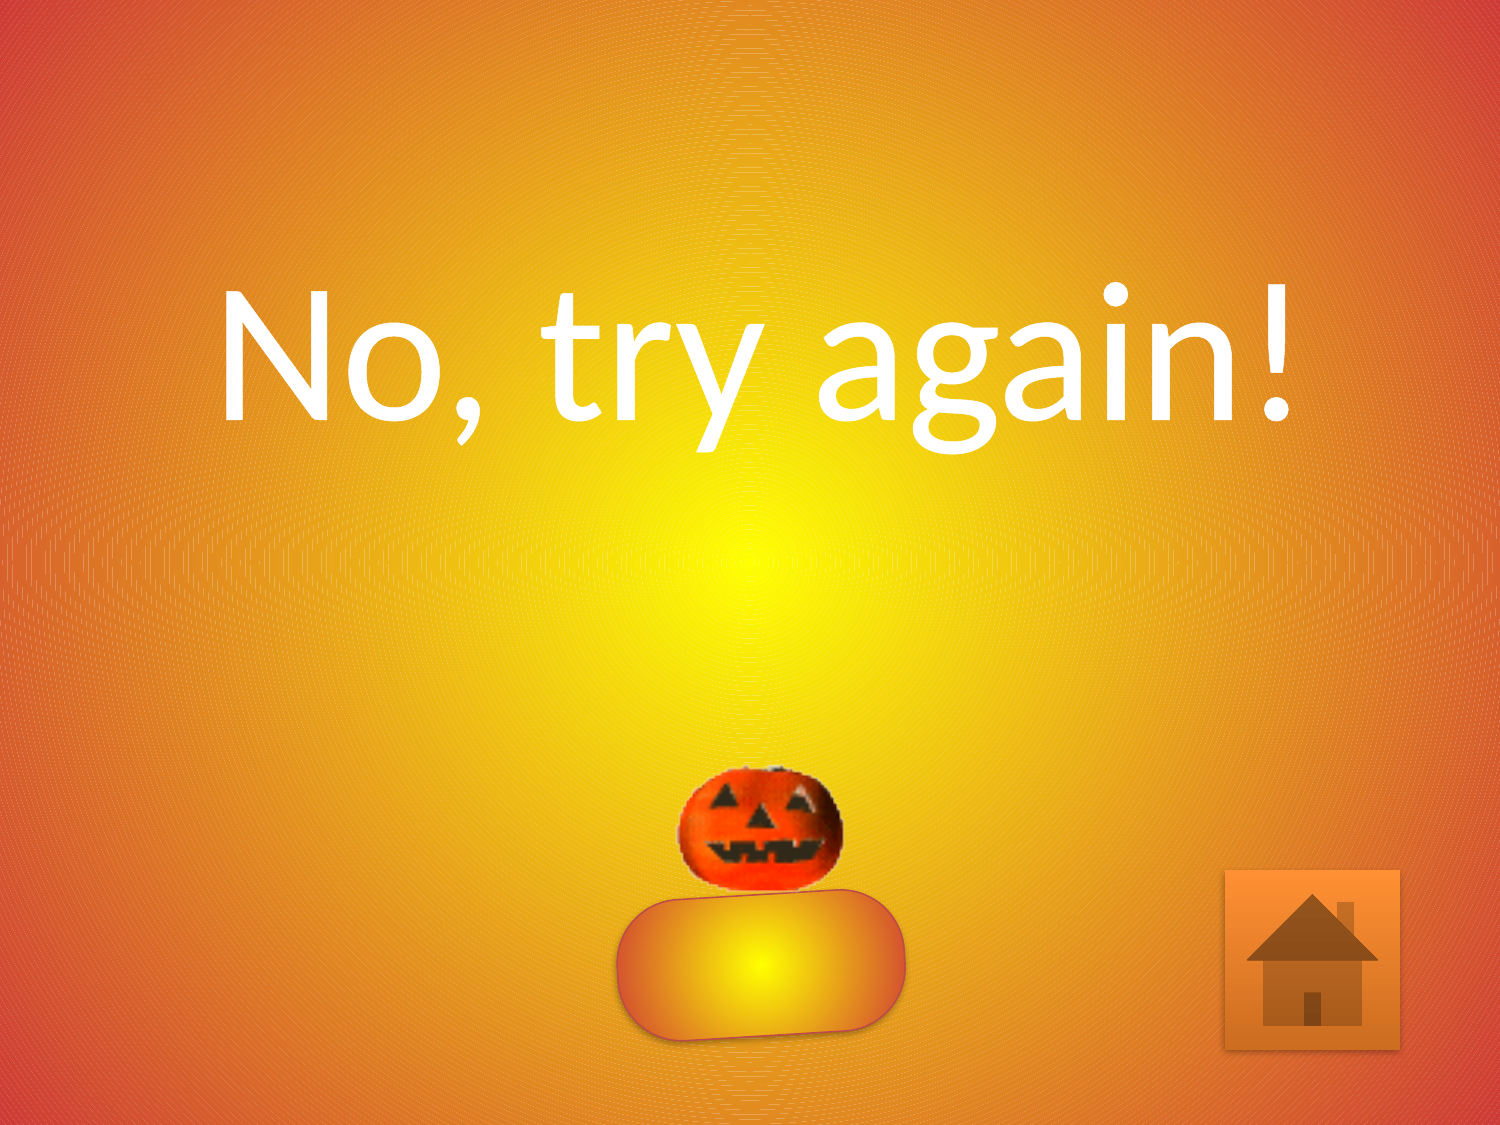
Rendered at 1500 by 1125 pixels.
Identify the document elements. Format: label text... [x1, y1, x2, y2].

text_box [617, 760, 906, 1037]
text_box No, try again! [161, 212, 1362, 708]
text_box [1224, 870, 1400, 1051]
